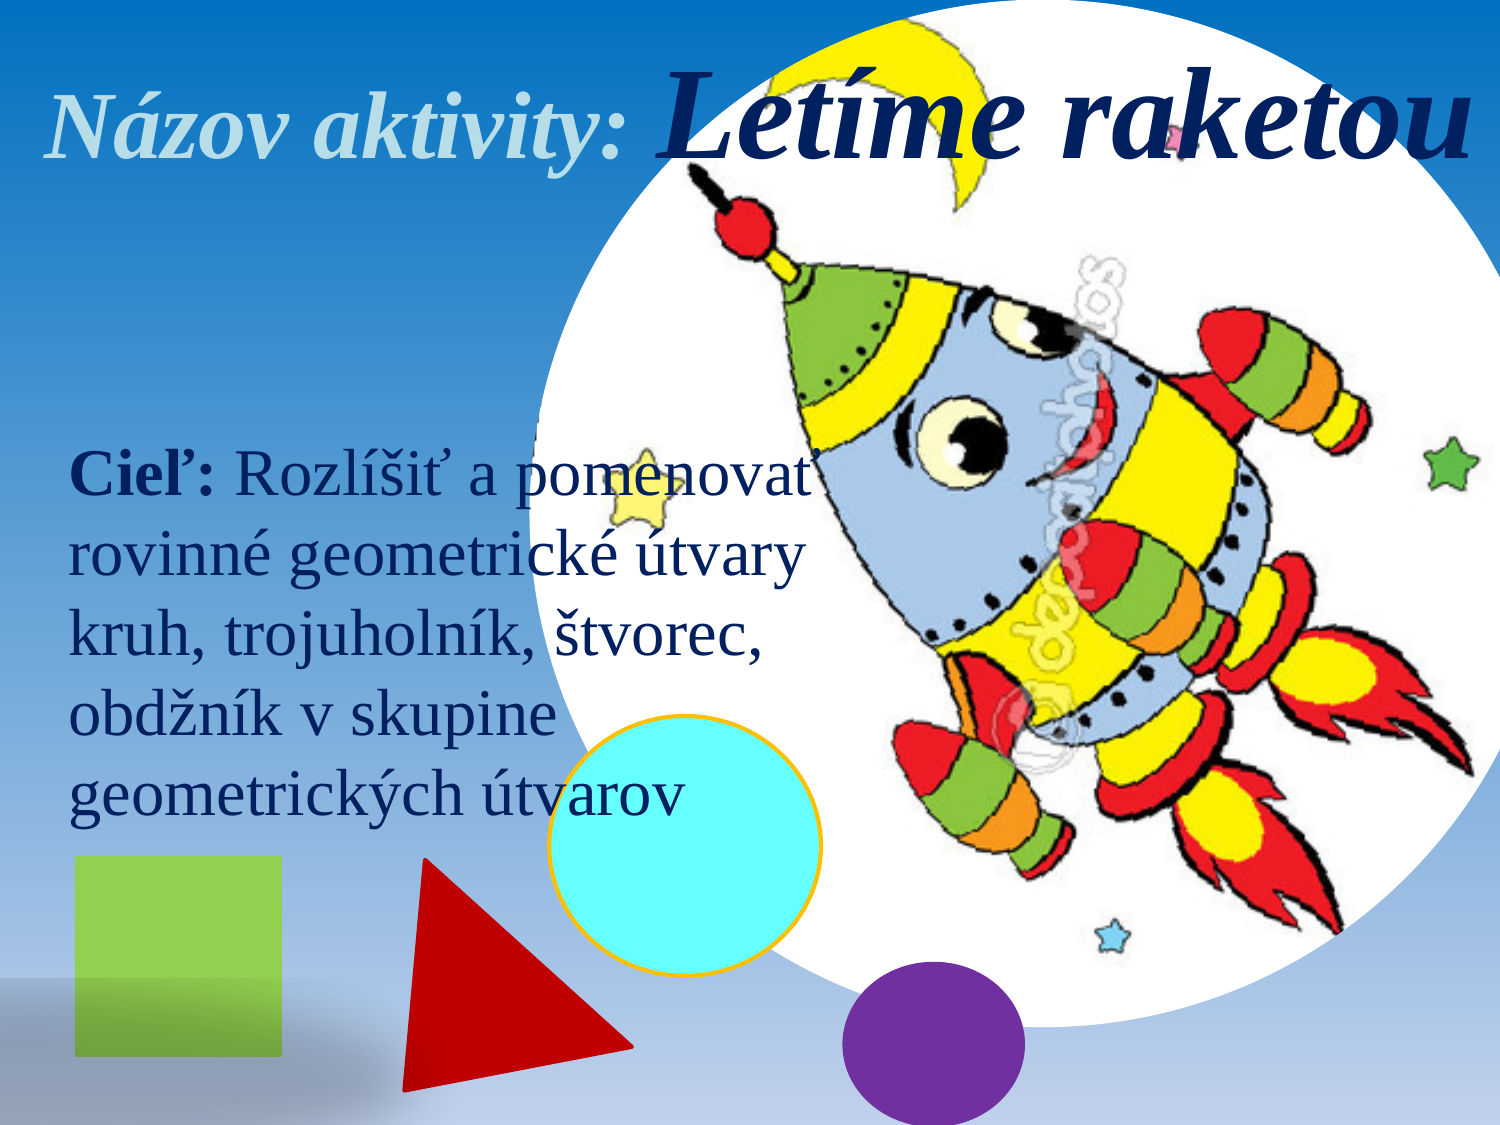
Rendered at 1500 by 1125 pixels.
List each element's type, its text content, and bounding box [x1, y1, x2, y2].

title Názov aktivity: Letíme raketou [29, 0, 526, 350]
list Cieľ: Rozlíšiť a pomenovať rovinné geometrické útvary kruh, trojuholník, štvorec, obdžník v skupine geometrických útvarov [53, 420, 939, 1125]
picture [529, 0, 1500, 1028]
text_box [939, 1036, 1025, 1125]
